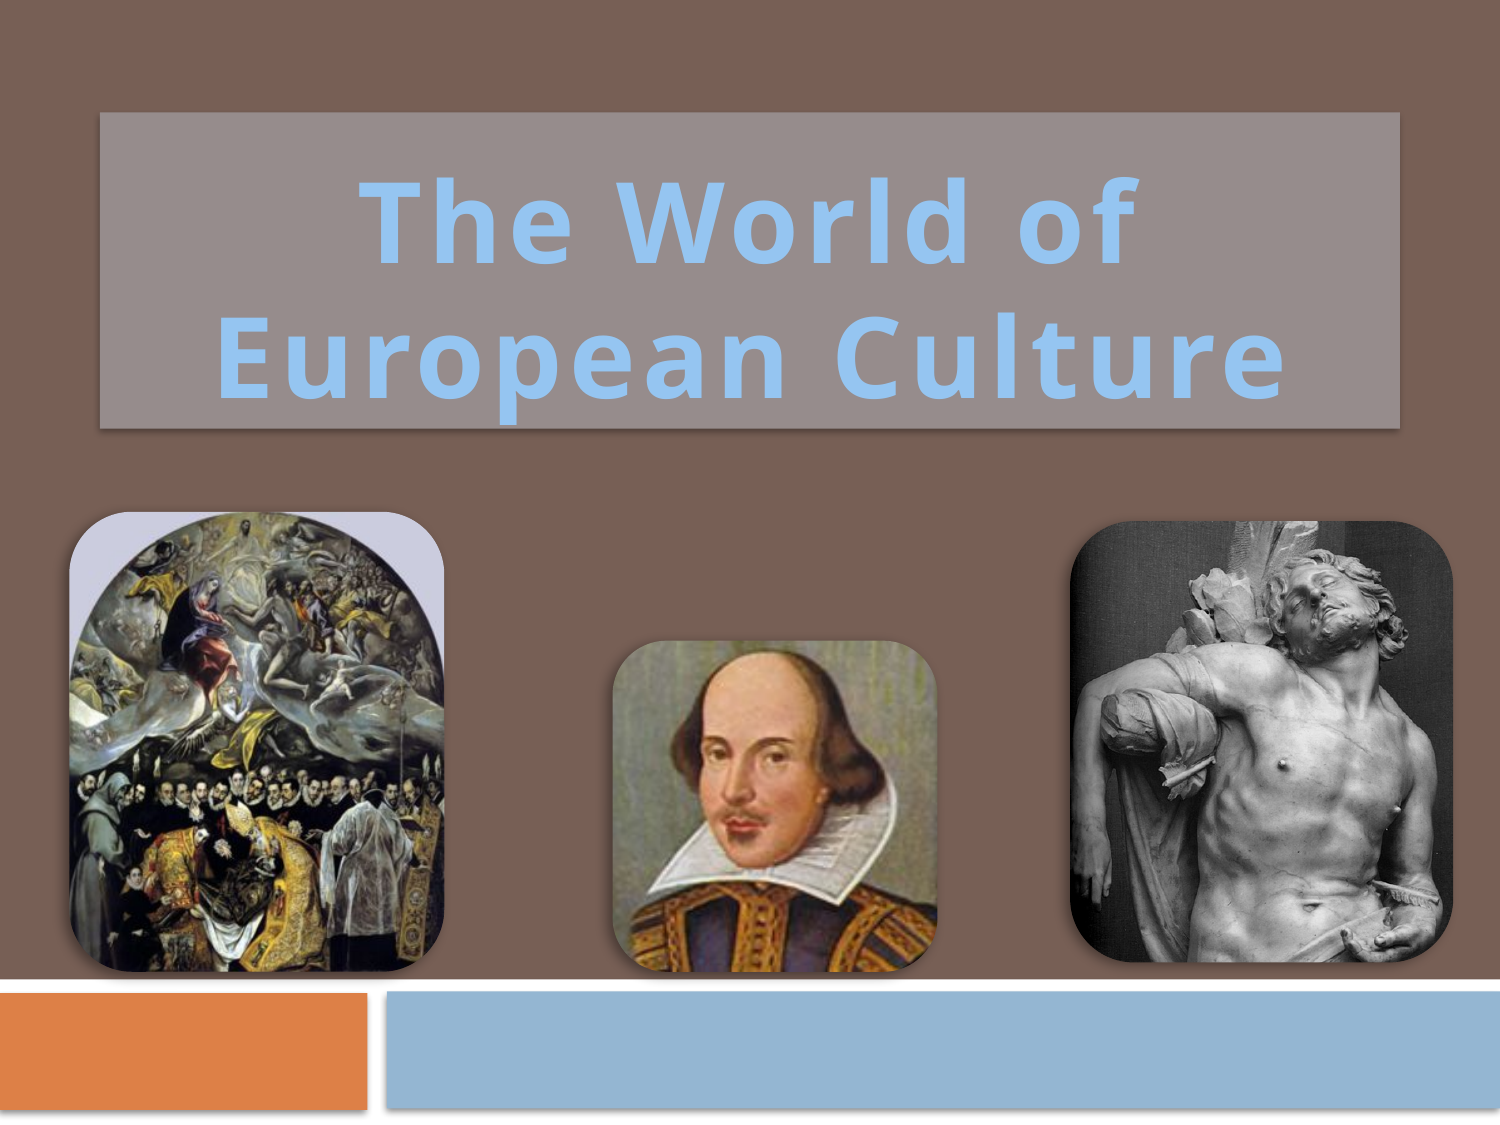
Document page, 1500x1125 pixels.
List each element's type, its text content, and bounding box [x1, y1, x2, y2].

title The World of European Culture [99, 112, 1400, 429]
picture [1069, 520, 1454, 963]
picture [612, 640, 938, 973]
picture [68, 511, 445, 973]
